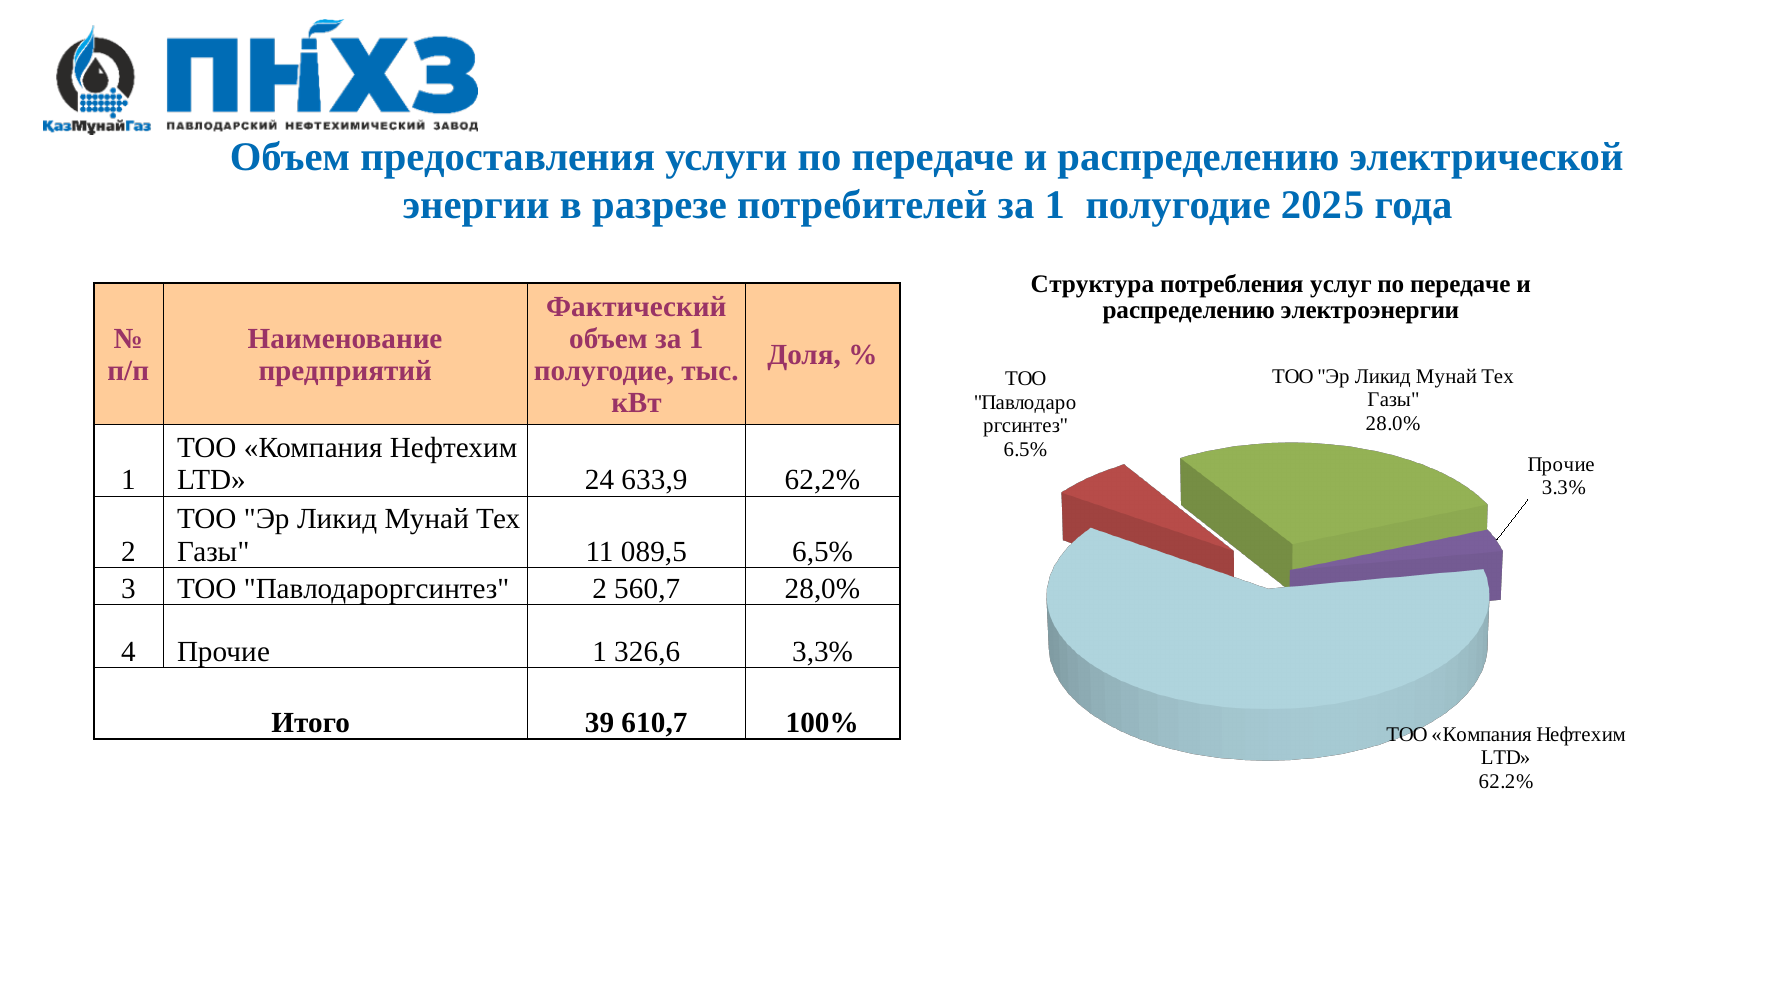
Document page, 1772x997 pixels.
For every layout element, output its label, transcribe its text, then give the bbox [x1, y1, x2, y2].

table_cell 3,3% [746, 605, 899, 667]
table_cell Прочие [164, 605, 527, 667]
table_cell 4 [95, 605, 163, 667]
table_cell 1 326,6 [528, 605, 745, 667]
table_header Наименование предприятий [164, 284, 527, 424]
table_cell 28,0% [746, 568, 899, 604]
chart [899, 254, 1722, 864]
table_cell 39 610,7 [528, 668, 745, 738]
table_cell ТОО «Компания Нефтехим LTD» [164, 425, 527, 496]
table_cell 1 [95, 425, 163, 496]
table_cell ТОО "Эр Ликид Мунай Тех Газы" [164, 497, 527, 567]
table_cell 3 [95, 568, 163, 604]
table_cell ТОО "Павлодароргсинтез" [164, 568, 527, 604]
text_box Объем предоставления услуги по передаче и распределению электрической энергии в разрезе потребителей за 1 полугодие 2025 года [184, 122, 1671, 235]
table_cell 6,5% [746, 497, 899, 567]
table_header Доля, % [746, 284, 899, 424]
table_header № п/п [95, 284, 163, 424]
table_cell Итого [95, 668, 527, 738]
table_cell 62,2% [746, 425, 899, 496]
table_cell 2 [95, 497, 163, 567]
table_cell 11 089,5 [528, 497, 745, 567]
table_cell 100% [746, 668, 899, 738]
table_cell 24 633,9 [528, 425, 745, 496]
picture [43, 19, 478, 135]
table_header Фактический объем за 1 полугодие, тыс. кВт [528, 284, 745, 424]
table_cell 2 560,7 [528, 568, 745, 604]
